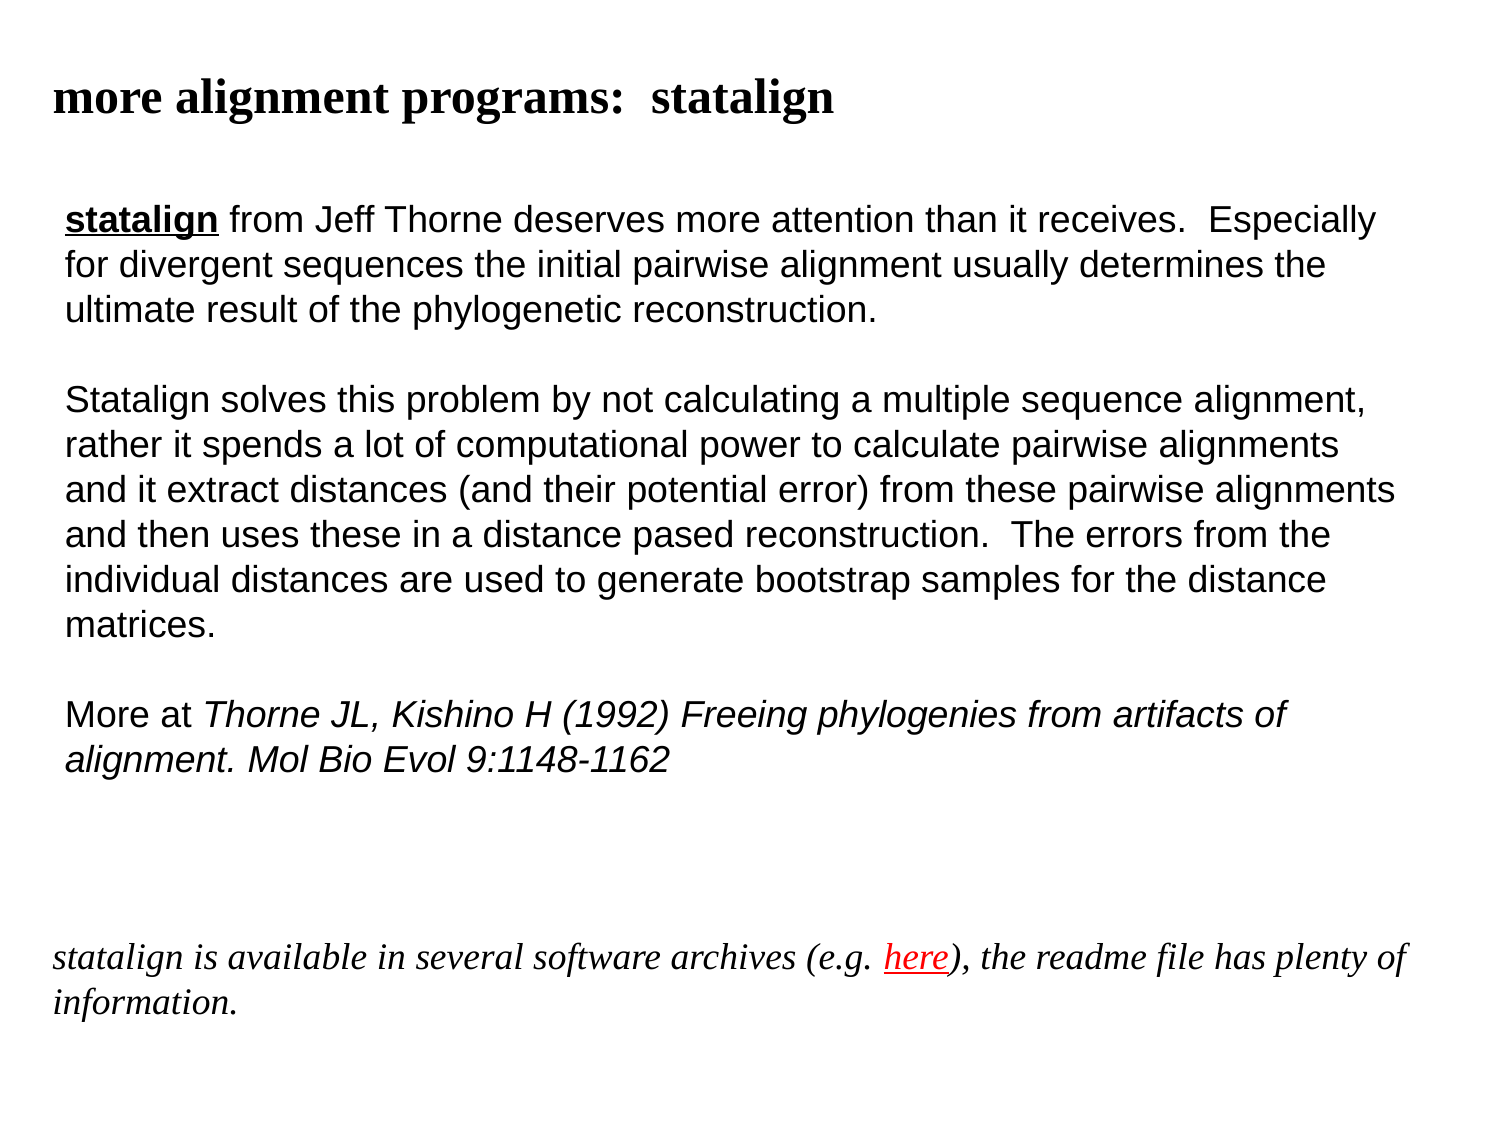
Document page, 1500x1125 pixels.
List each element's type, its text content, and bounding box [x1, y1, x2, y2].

title more alignment programs: statalign [37, 0, 1313, 188]
text_box statalign is available in several software archives (e.g. here), the readme file has plenty of information. [37, 924, 1463, 1030]
text_box statalign from Jeff Thorne deserves more attention than it receives. Especially for divergent sequences the initial pairwise alignment usually determines the ultimate result of the phylogenetic reconstruction. Statalign solves this problem by not calculating a multiple sequence alignment, rather it spends a lot of computational power to calculate pairwise alignments and it extract distances (and their potential error) from these pairwise alignments and then uses these in a distance pased reconstruction. The errors from the individual distances are used to generate bootstrap samples for the distance matrices. More at Thorne JL, Kishino H (1992) Freeing phylogenies from artifacts of alignment. Mol Bio Evol 9:1148-1162 [49, 187, 1413, 788]
